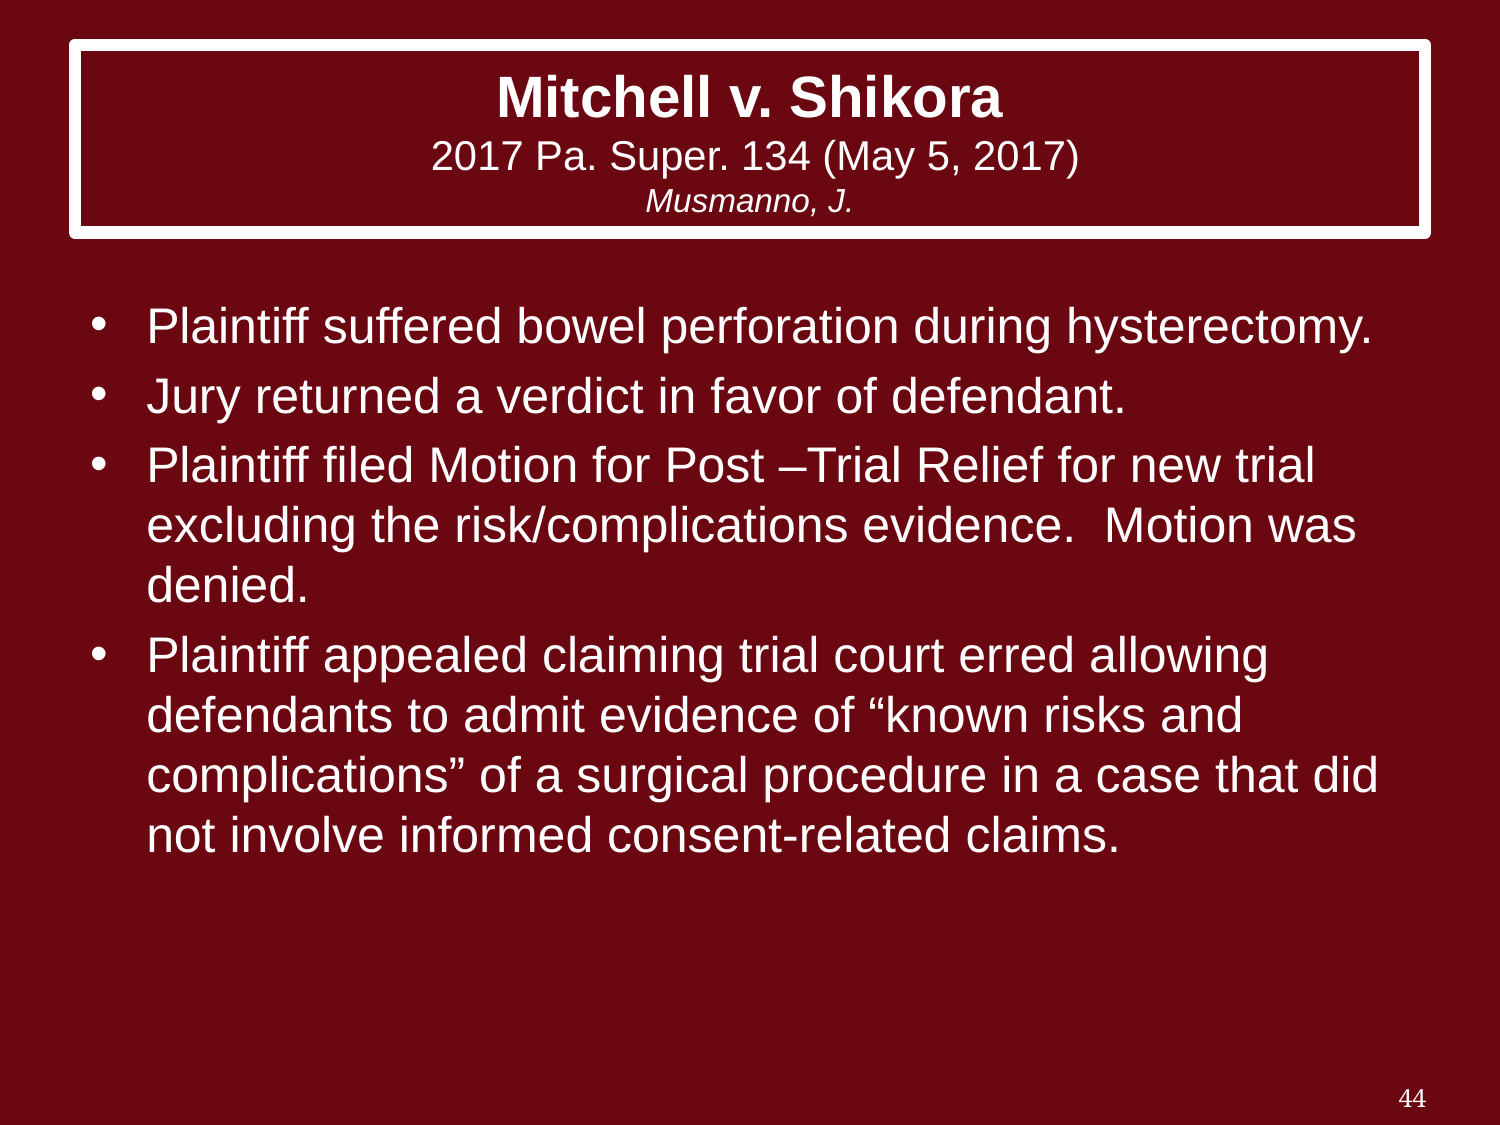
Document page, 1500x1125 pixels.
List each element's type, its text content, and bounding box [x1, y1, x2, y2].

list Plaintiff suffered bowel perforation during hysterectomy. Jury returned a verdict in favor of defendant. Plaintiff filed Motion for Post –Trial Relief for new trial excluding the risk/complications evidence. Motion was denied. Plaintiff appealed claiming trial court erred allowing defendants to admit evidence of “known risks and complications” of a surgical procedure in a case that did not involve informed consent-related claims. [75, 285, 1425, 1104]
title Mitchell v. Shikora 2017 Pa. Super. 134 (May 5, 2017) Musmanno, J. [75, 45, 1425, 233]
slide_number 44 [1325, 1074, 1500, 1125]
